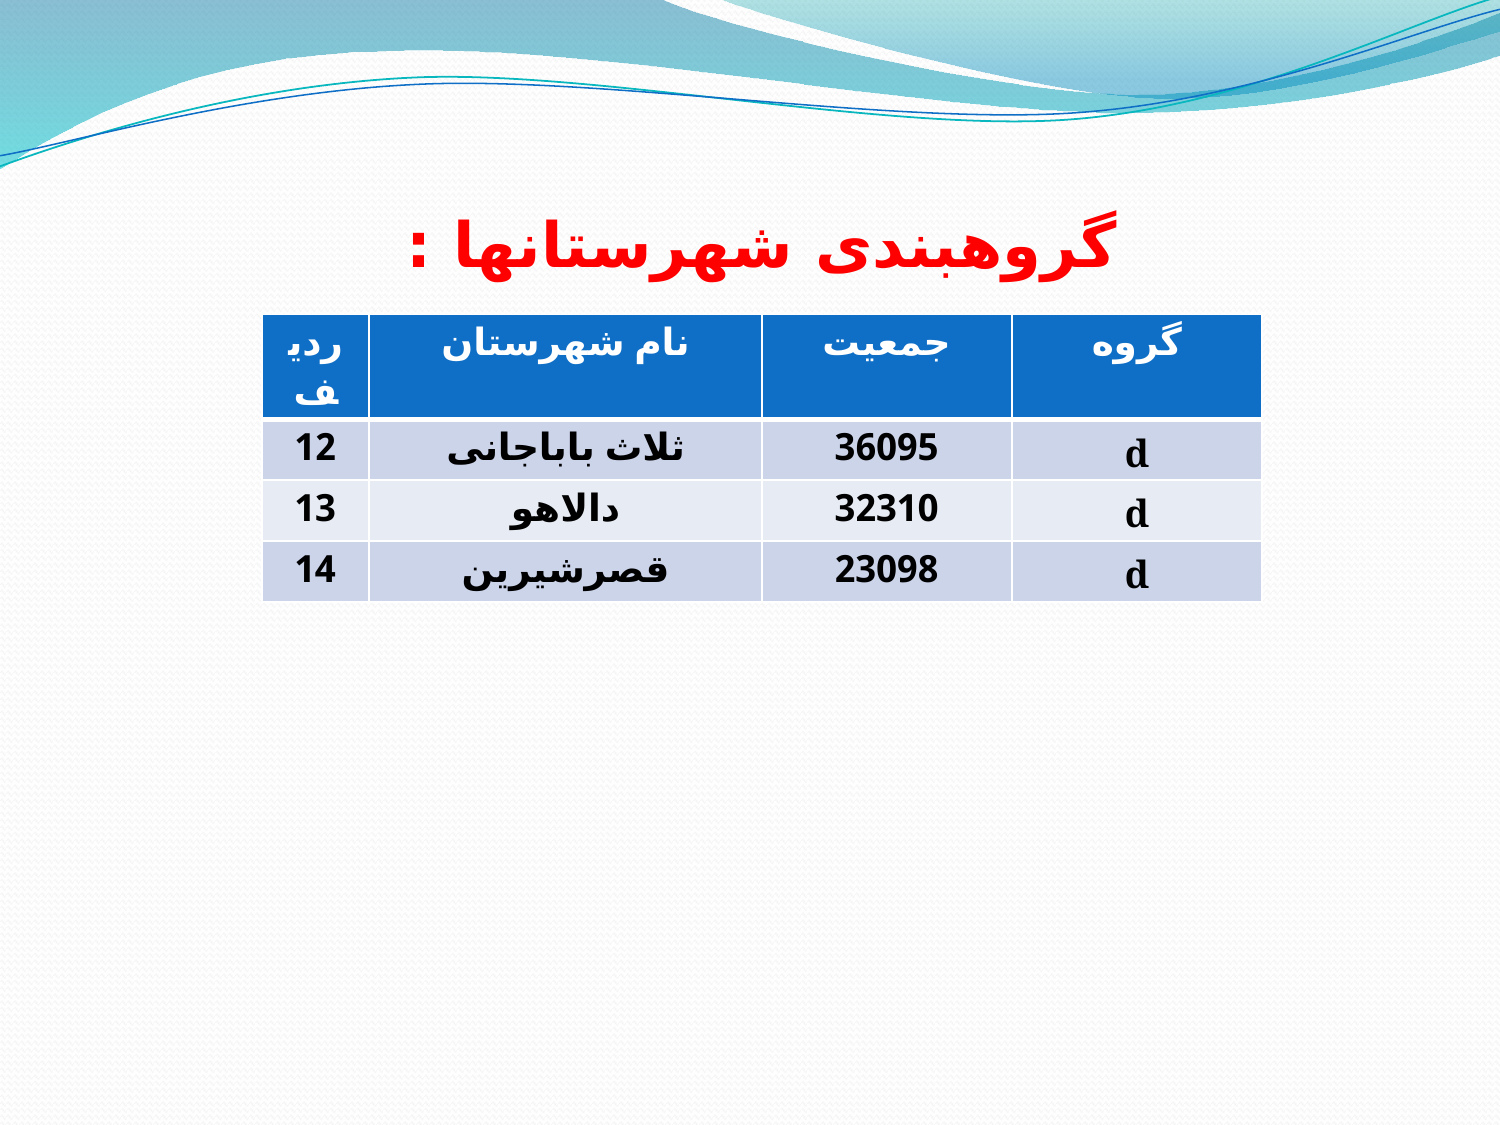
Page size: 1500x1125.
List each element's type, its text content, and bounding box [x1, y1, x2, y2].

table_cell قصرشیرین [370, 542, 761, 601]
table_header گروه [1013, 315, 1261, 417]
table_cell 12 [263, 422, 368, 479]
table_cell d [1013, 542, 1261, 601]
table_cell 14 [263, 542, 368, 601]
table_header نام شهرستان [370, 315, 761, 417]
table_cell 13 [263, 481, 368, 540]
text_box گروهبندی شهرستانها : [140, 117, 1383, 413]
table_header جمعیت [763, 315, 1011, 417]
table_cell دالاهو [370, 481, 761, 540]
table_cell d [1013, 422, 1261, 479]
table_cell ثلاث باباجانی [370, 422, 761, 479]
table_cell 32310 [763, 481, 1011, 540]
table_cell 36095 [763, 422, 1011, 479]
table_cell 23098 [763, 542, 1011, 601]
table_cell d [1013, 481, 1261, 540]
table_header ردیف [263, 315, 368, 417]
